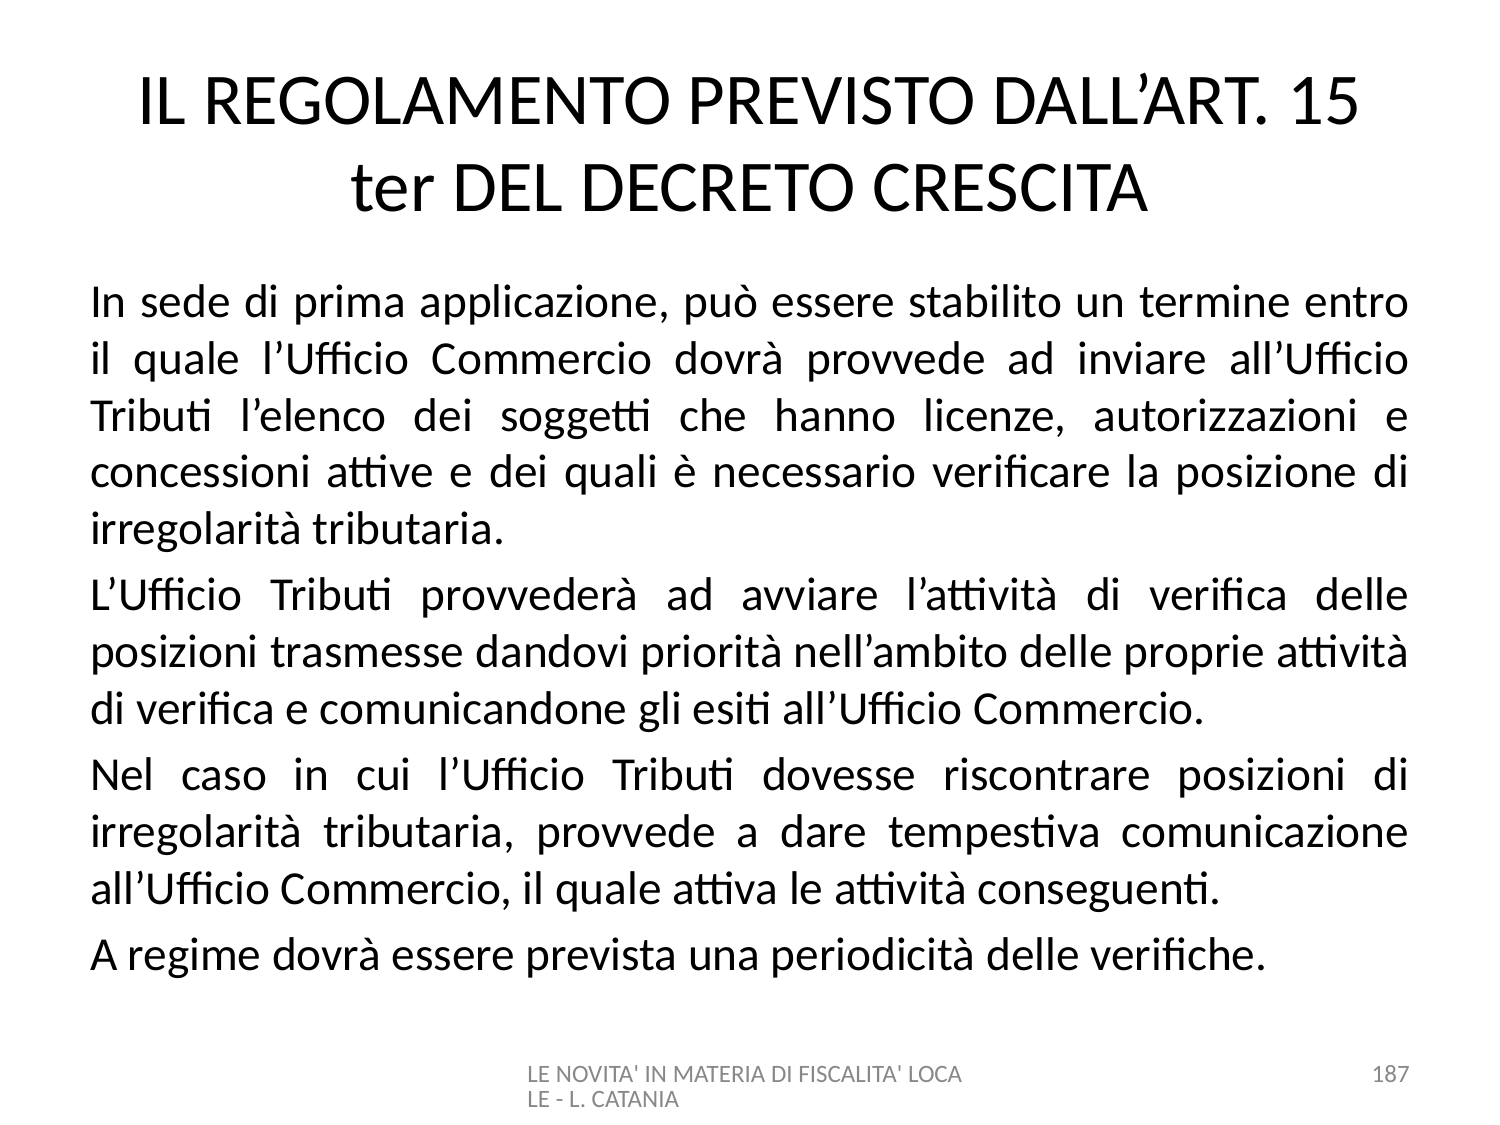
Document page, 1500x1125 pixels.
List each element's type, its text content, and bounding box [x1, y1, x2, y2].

footer LE NOVITA' IN MATERIA DI FISCALITA' LOCALE - L. CATANIA [512, 1042, 988, 1103]
title IL REGOLAMENTO PREVISTO DALL’ART. 15 ter DEL DECRETO CRESCITA [75, 45, 1425, 233]
list In sede di prima applicazione, può essere stabilito un termine entro il quale l’Ufficio Commercio dovrà provvede ad inviare all’Ufficio Tributi l’elenco dei soggetti che hanno licenze, autorizzazioni e concessioni attive e dei quali è necessario verificare la posizione di irregolarità tributaria. L’Ufficio Tributi provvederà ad avviare l’attività di verifica delle posizioni trasmesse dandovi priorità nell’ambito delle proprie attività di verifica e comunicandone gli esiti all’Ufficio Commercio. Nel caso in cui l’Ufficio Tributi dovesse riscontrare posizioni di irregolarità tributaria, provvede a dare tempestiva comunicazione all’Ufficio Commercio, il quale attiva le attività conseguenti. A regime dovrà essere prevista una periodicità delle verifiche. [75, 262, 1425, 1005]
slide_number 187 [1074, 1042, 1425, 1103]
